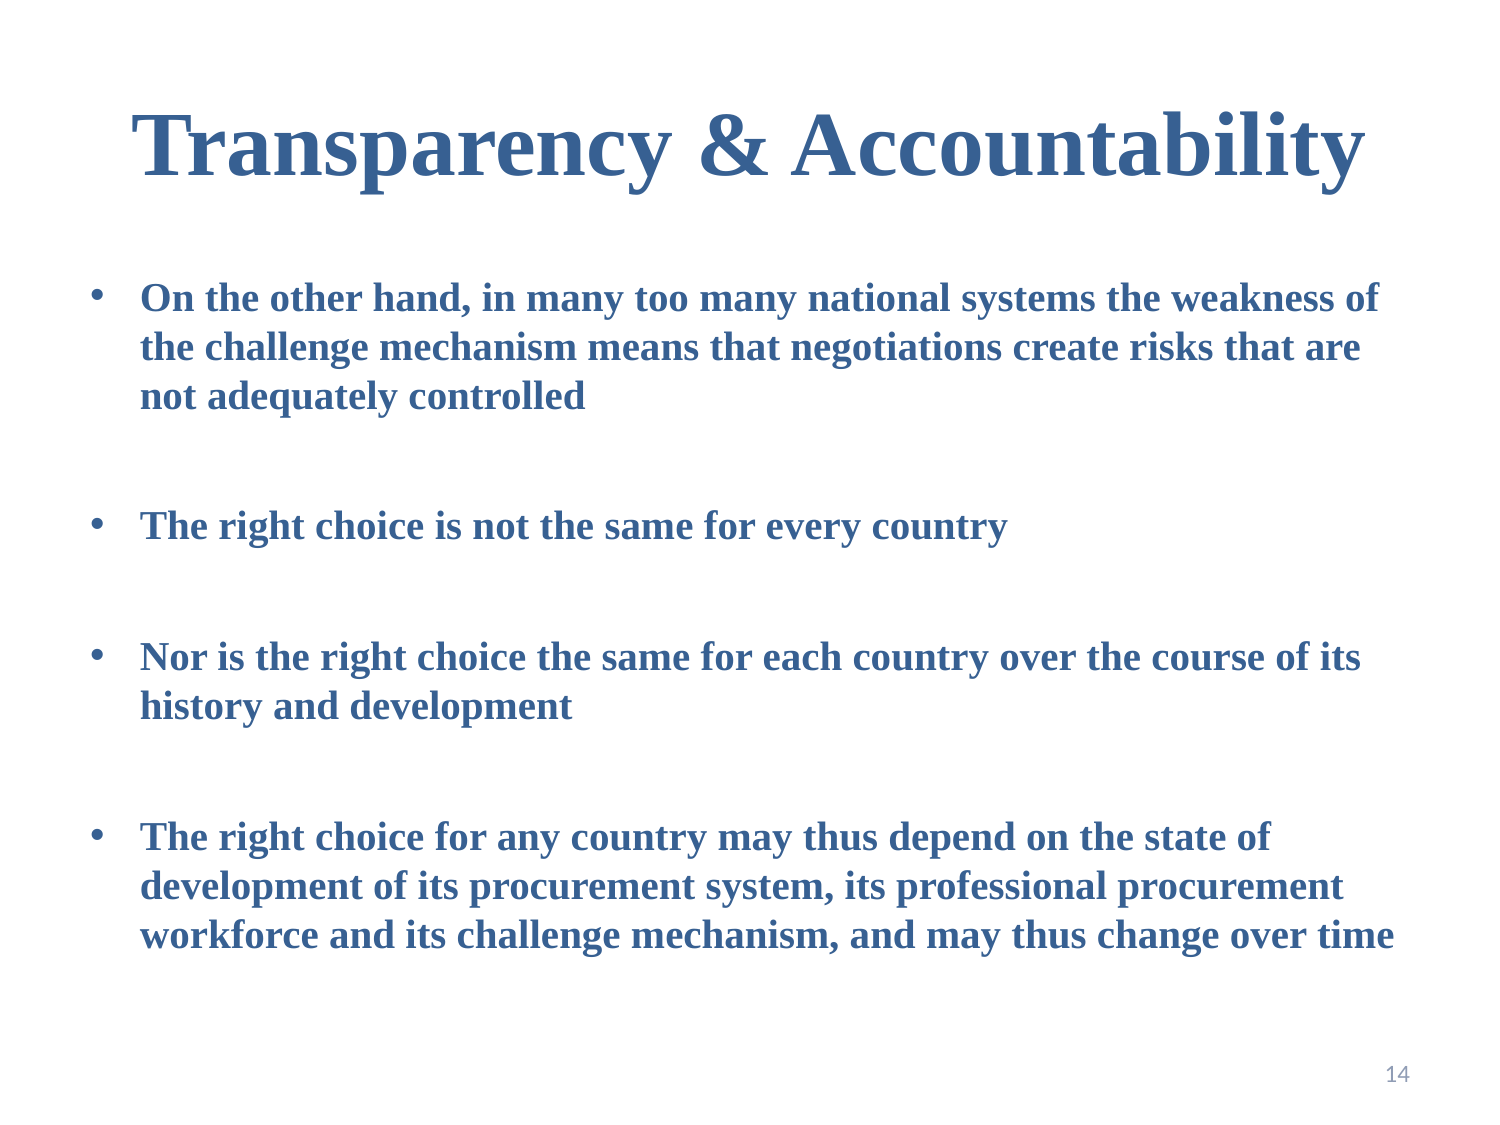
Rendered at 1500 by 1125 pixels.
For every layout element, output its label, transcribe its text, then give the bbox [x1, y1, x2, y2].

slide_number 14 [1074, 1042, 1425, 1103]
title Transparency & Accountability [75, 45, 1425, 233]
list On the other hand, in many too many national systems the weakness of the challenge mechanism means that negotiations create risks that are not adequately controlled The right choice is not the same for every country Nor is the right choice the same for each country over the course of its history and development The right choice for any country may thus depend on the state of development of its procurement system, its professional procurement workforce and its challenge mechanism, and may thus change over time [75, 262, 1425, 1005]
